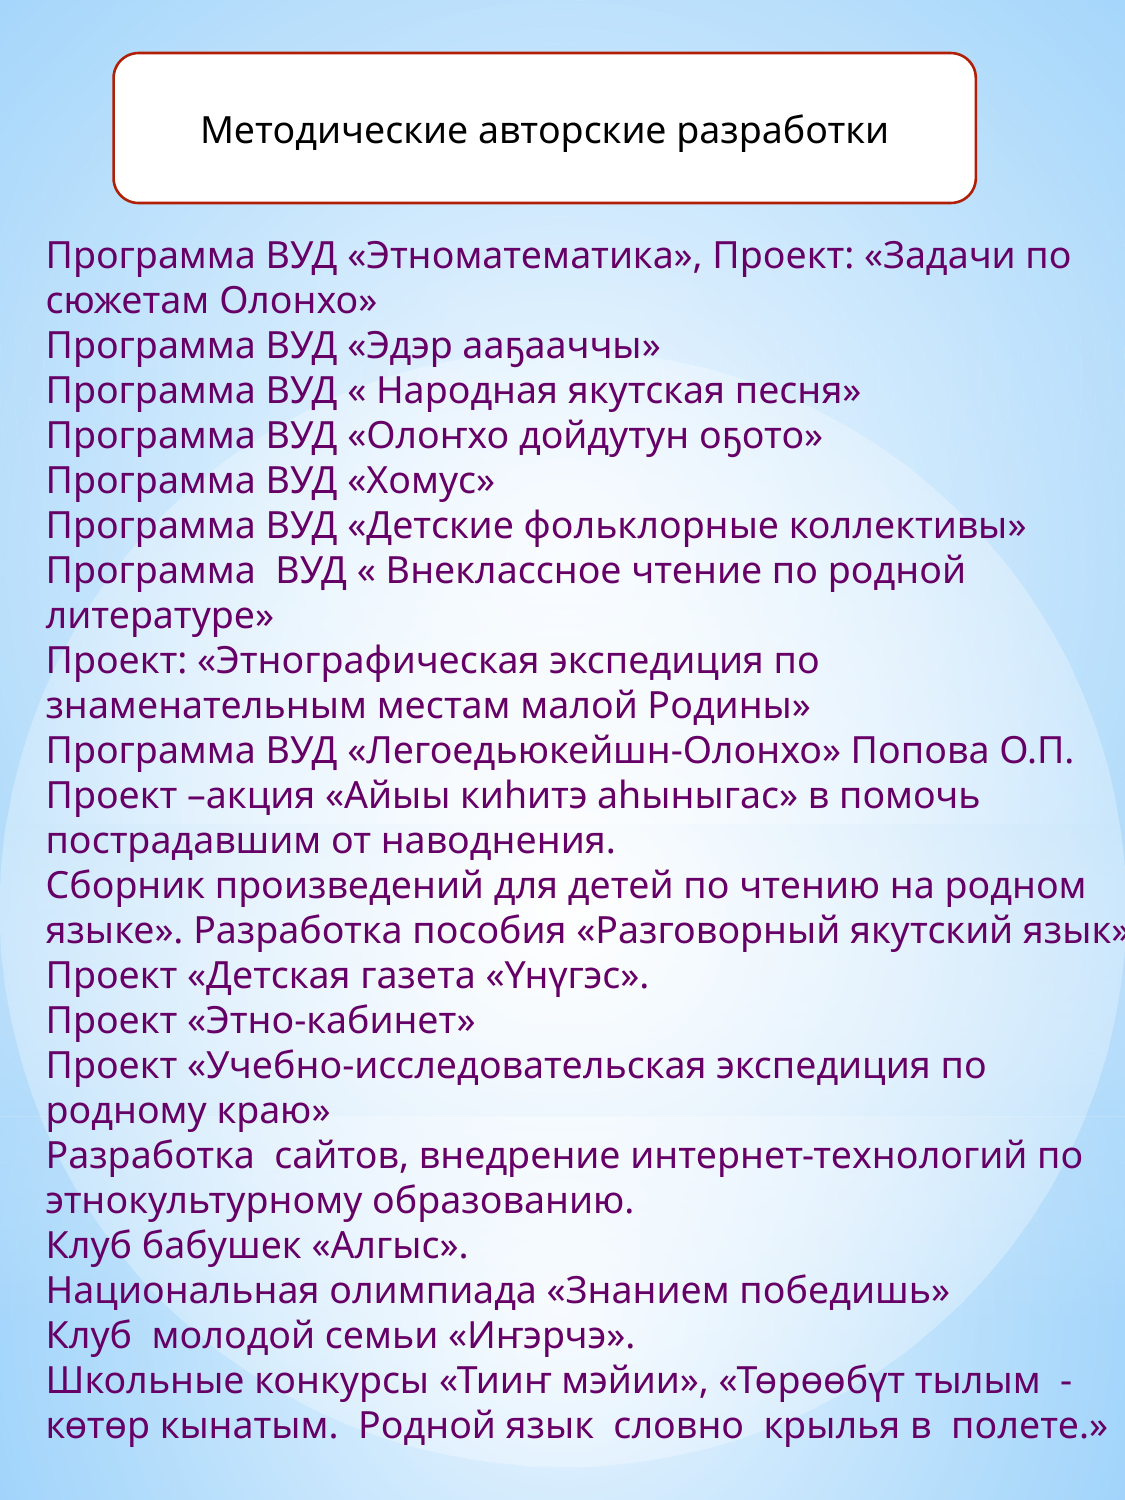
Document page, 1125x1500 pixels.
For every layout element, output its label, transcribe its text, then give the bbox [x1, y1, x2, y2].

text_box Программа ВУД «Этноматематика», Проект: «Задачи по сюжетам Олонхо» Программа ВУД «Эдэр ааҕааччы» Программа ВУД « Народная якутская песня» Программа ВУД «Олоҥхо дойдутун оҕото» Программа ВУД «Хомус» Программа ВУД «Детские фольклорные коллективы» Программа ВУД « Внеклассное чтение по родной литературе» Проект: «Этнографическая экспедиция по знаменательным местам малой Родины» Программа ВУД «Легоедьюкейшн-Олонхо» Попова О.П. Проект –акция «Айыы киһитэ аһыныгас» в помочь пострадавшим от наводнения. Сборник произведений для детей по чтению на родном языке». Разработка пособия «Разговорный якутский язык» Проект «Детская газета «Үнүгэс». Проект «Этно-кабинет» Проект «Учебно-исследовательская экспедиция по родному краю» Разработка сайтов, внедрение интернет-технологий по этнокультурному образованию. Клуб бабушек «Алгыс». Национальная олимпиада «Знанием победишь» Клуб молодой семьи «Иҥэрчэ». Школьные конкурсы «Тииҥ мэйии», «Төрөөбүт тылым - көтөр кынатым. Родной язык словно крылья в полете.» [30, 88, 1125, 1499]
text_box Методические авторские разработки [112, 51, 978, 205]
